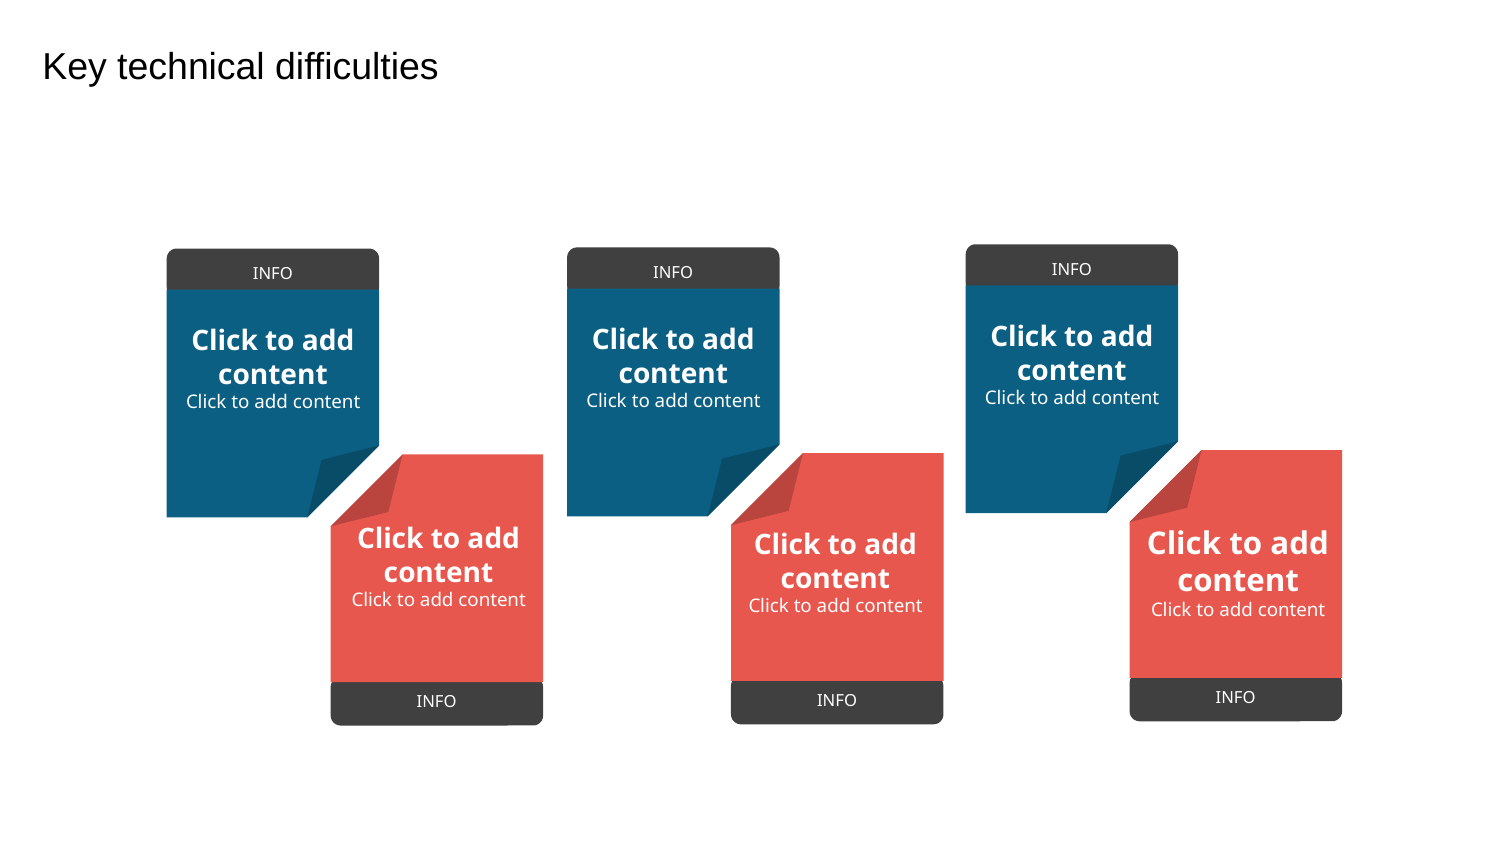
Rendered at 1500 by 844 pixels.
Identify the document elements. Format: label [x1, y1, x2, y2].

text_box [729, 453, 944, 725]
text_box [1126, 450, 1350, 722]
text_box [965, 244, 1179, 514]
text_box [567, 247, 780, 517]
text_box [166, 248, 380, 518]
text_box [330, 454, 545, 726]
